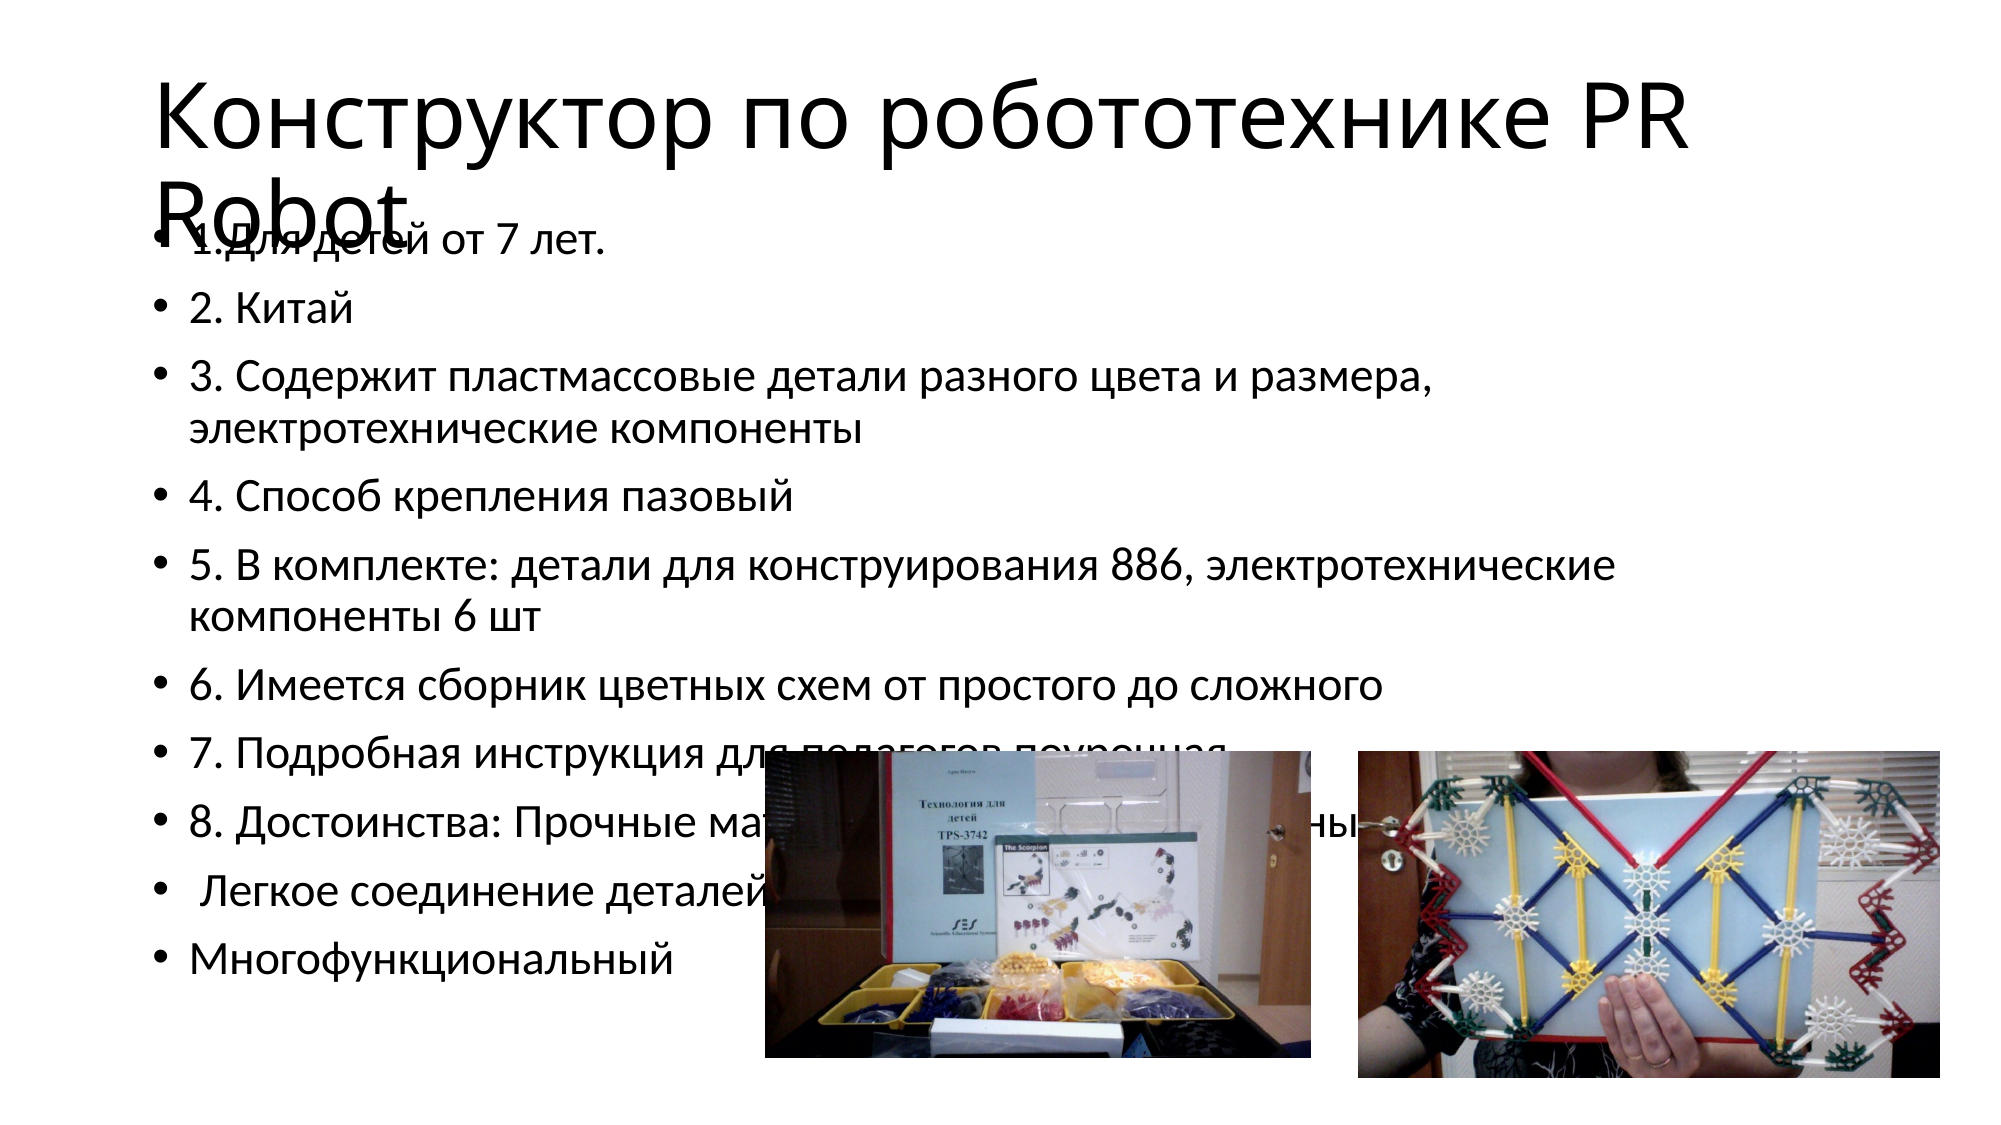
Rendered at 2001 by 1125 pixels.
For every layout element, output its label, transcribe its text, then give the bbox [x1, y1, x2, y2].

picture [1357, 751, 1940, 1078]
list 1.Для детей от 7 лет. 2. Китай 3. Содержит пластмассовые детали разного цвета и размера, электротехнические компоненты 4. Способ крепления пазовый 5. В комплекте: детали для конструирования 886, электротехнические компоненты 6 шт 6. Имеется сборник цветных схем от простого до сложного 7. Подробная инструкция для педагогов поурочная 8. Достоинства: Прочные материалы, плоские и объемные движущиеся модели. Легкое соединение деталей Многофункциональный [137, 205, 1863, 1014]
picture [765, 751, 1311, 1058]
title Конструктор по робототехнике PR Robot [137, 59, 1863, 205]
